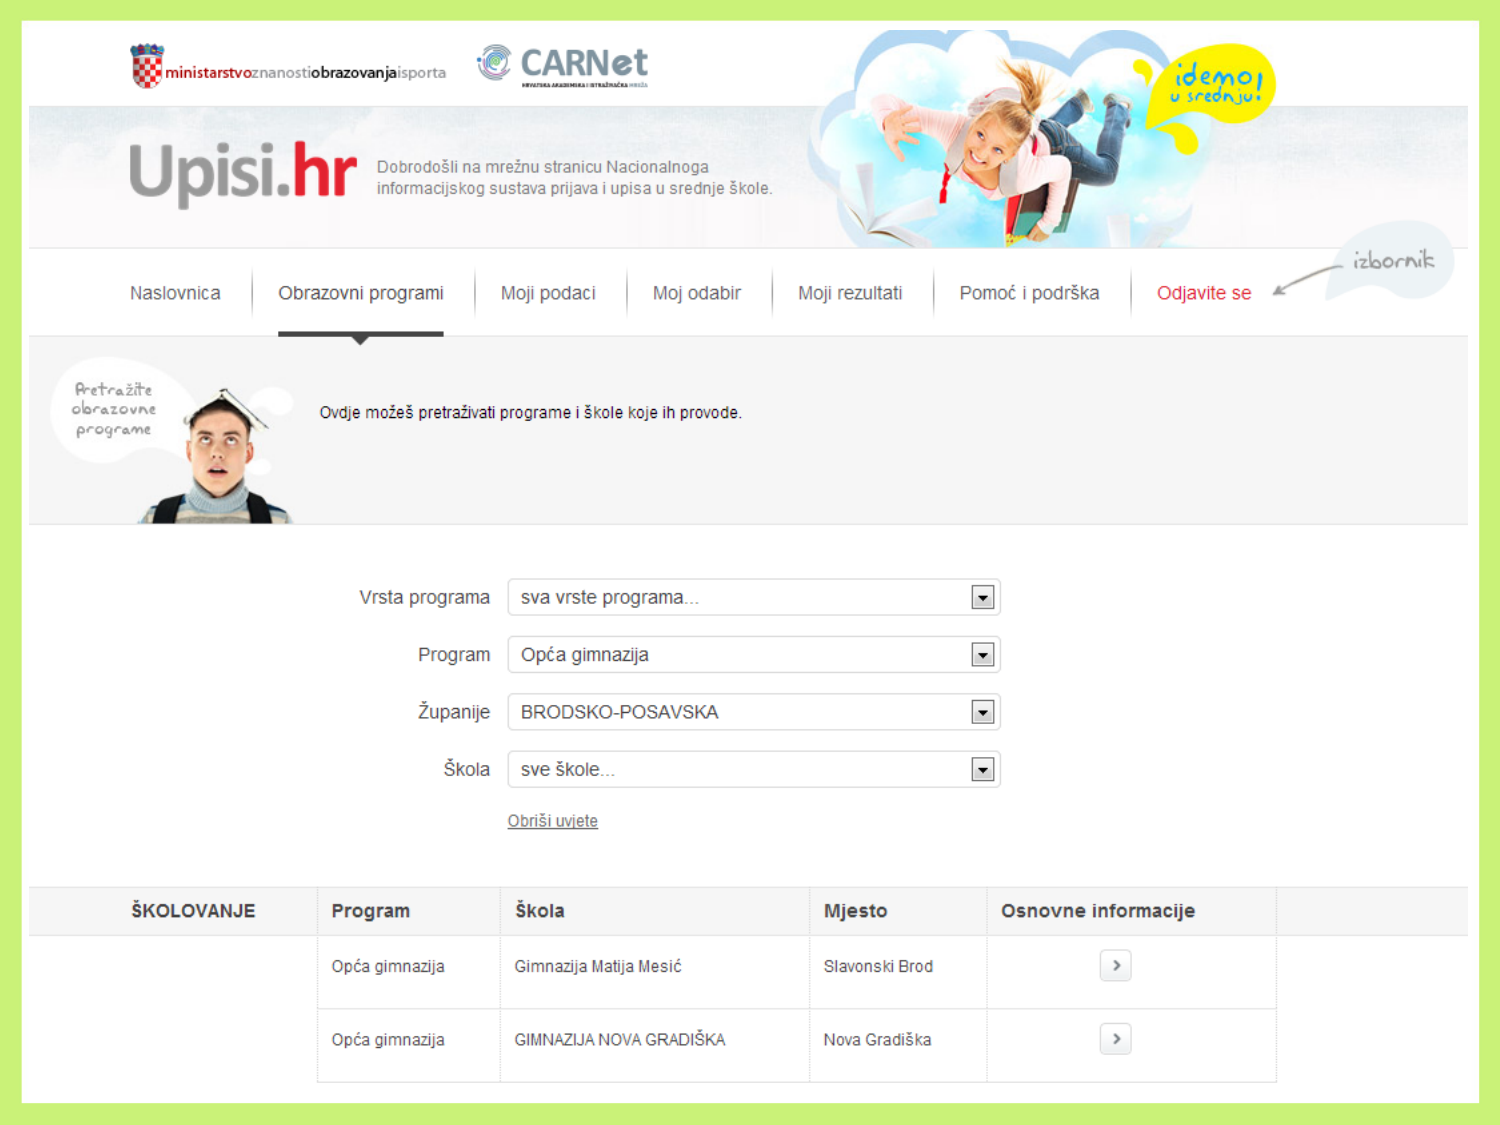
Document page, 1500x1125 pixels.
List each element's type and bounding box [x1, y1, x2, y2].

list [29, 30, 1468, 1083]
picture [0, 0, 1500, 1125]
